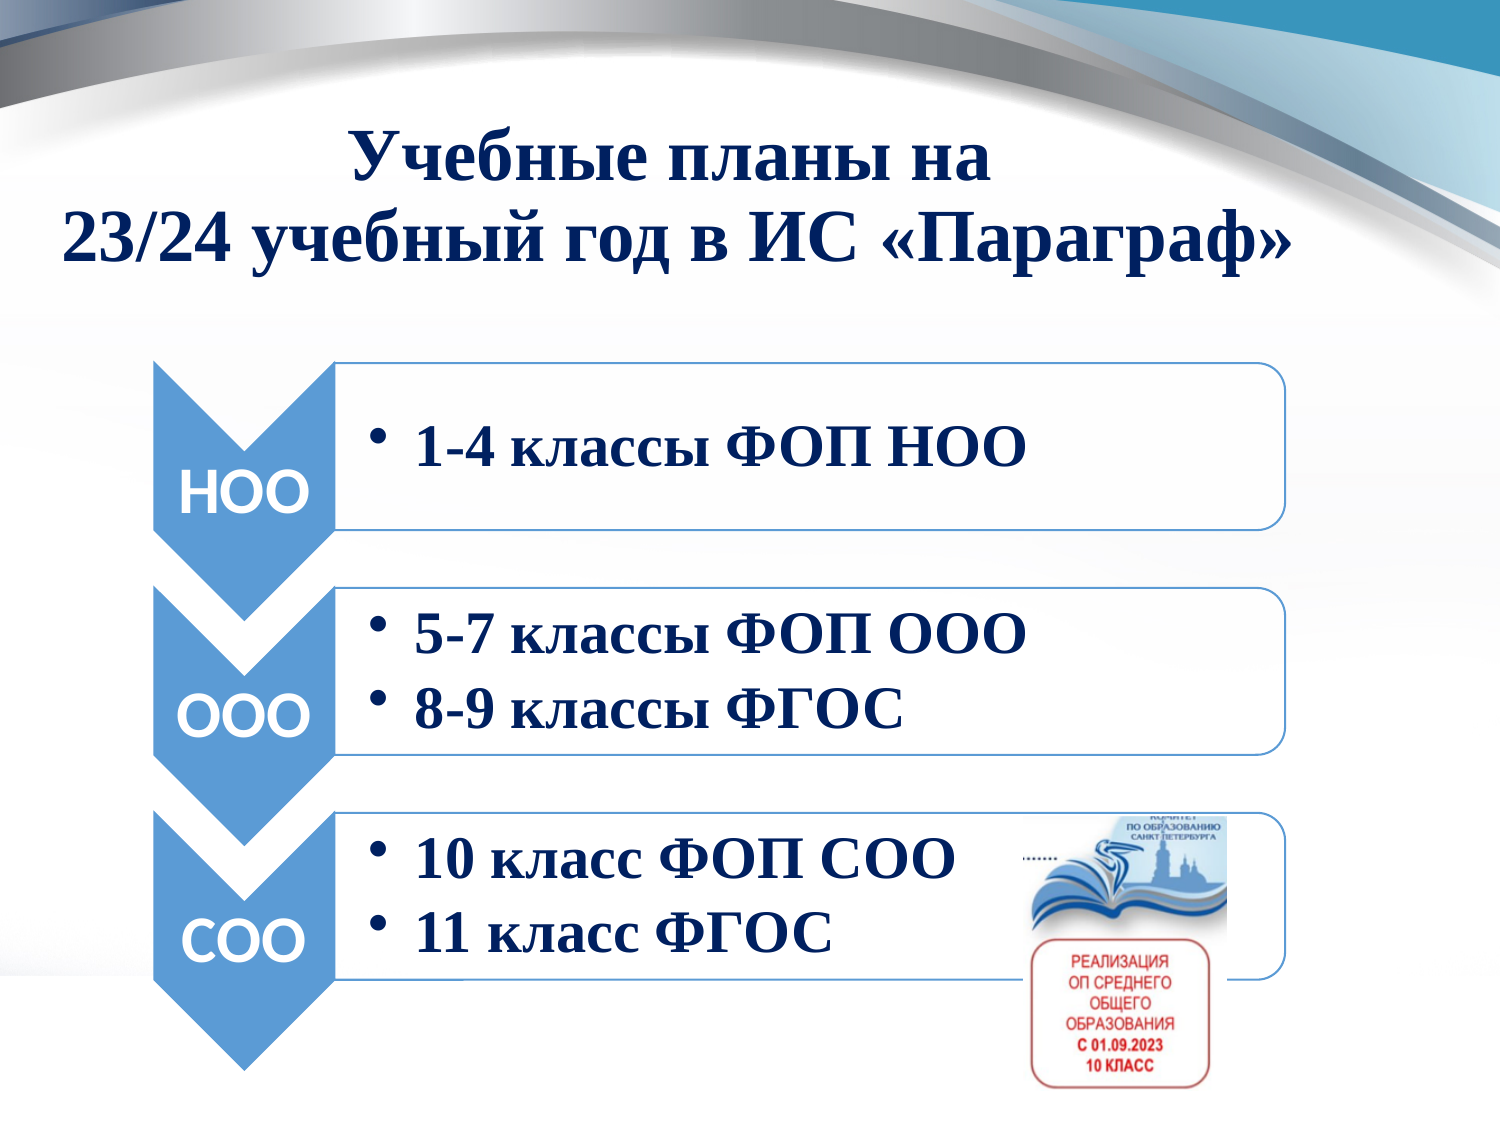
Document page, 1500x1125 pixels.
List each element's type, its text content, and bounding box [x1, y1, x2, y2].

picture [0, 0, 1500, 1125]
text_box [154, 362, 1286, 1071]
title Учебные планы на 23/24 учебный год в ИС «Параграф» [44, 106, 1313, 287]
